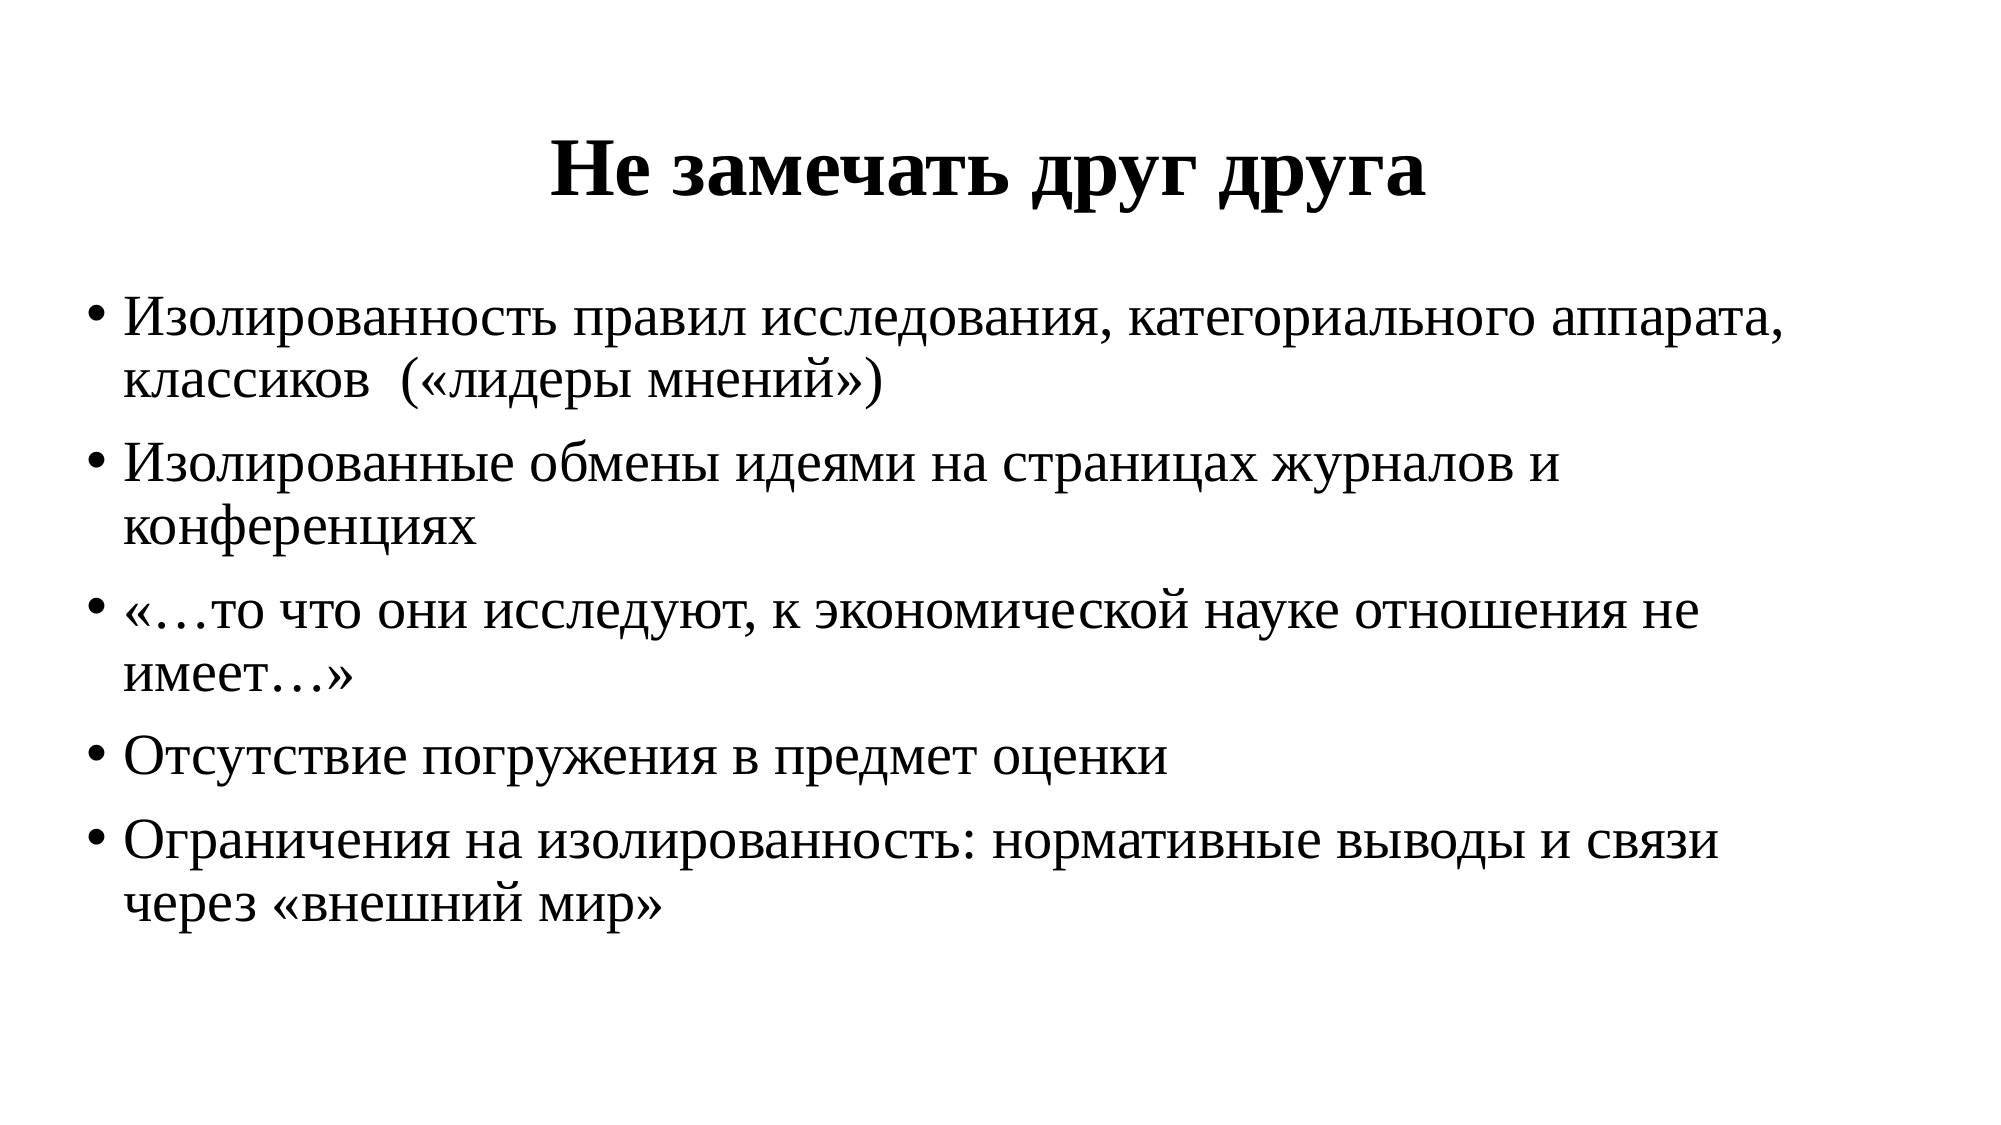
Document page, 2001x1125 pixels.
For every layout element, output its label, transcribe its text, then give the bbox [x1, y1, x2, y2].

title Не замечать друг друга [137, 59, 1863, 277]
list Изолированность правил исследования, категориального аппарата, классиков («лидеры мнений») Изолированные обмены идеями на страницах журналов и конференциях «…то что они исследуют, к экономической науке отношения не имеет…» Отсутствие погружения в предмет оценки Ограничения на изолированность: нормативные выводы и связи через «внешний мир» [71, 277, 1863, 1014]
